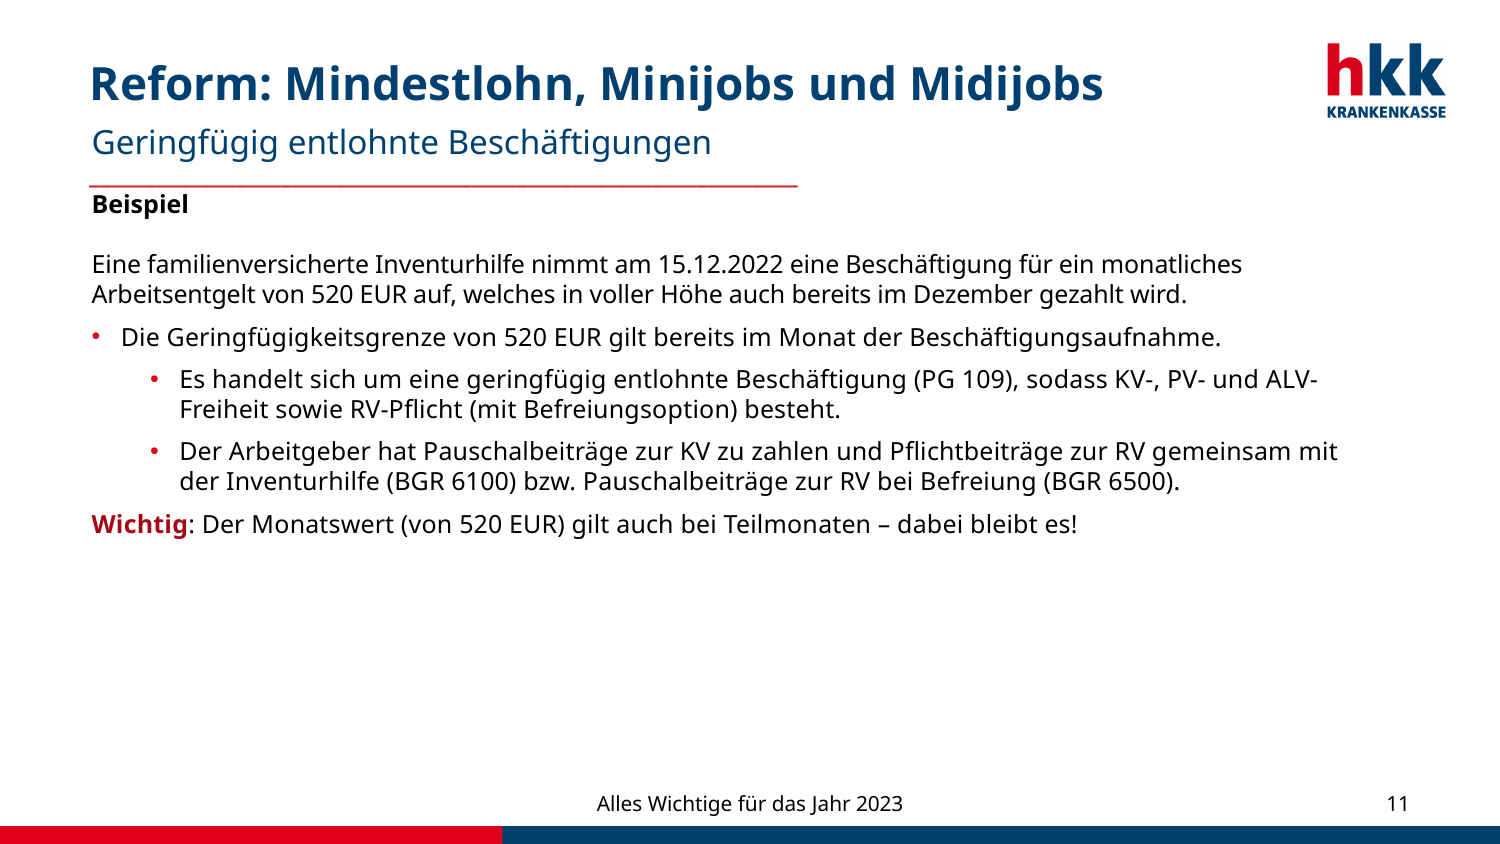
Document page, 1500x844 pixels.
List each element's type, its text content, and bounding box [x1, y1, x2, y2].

list _______________________________________________________________ Beispiel Eine familienversicherte Inventurhilfe nimmt am 15.12.2022 eine Beschäftigung für ein monatliches Arbeitsentgelt von 520 EUR auf, welches in voller Höhe auch bereits im Dezember gezahlt wird. Die Geringfügigkeitsgrenze von 520 EUR gilt bereits im Monat der Beschäftigungsaufnahme. Es handelt sich um eine geringfügig entlohnte Beschäftigung (PG 109), sodass KV-, PV- und ALV-Freiheit sowie RV-Pflicht (mit Befreiungsoption) besteht. Der Arbeitgeber hat Pauschalbeiträge zur KV zu zahlen und Pflichtbeiträge zur RV gemeinsam mit der Inventurhilfe (BGR 6100) bzw. Pauschalbeiträge zur RV bei Befreiung (BGR 6500). Wichtig: Der Monatswert (von 520 EUR) gilt auch bei Teilmonaten – dabei bleibt es! [76, 147, 1376, 690]
picture [0, 826, 1500, 844]
slide_number 11 [1074, 782, 1425, 827]
footer Alles Wichtige für das Jahr 2023 [512, 782, 988, 827]
picture [1327, 43, 1446, 118]
list Geringfügig entlohnte Beschäftigungen [76, 113, 1294, 157]
title Reform: Mindestlohn, Minijobs und Midijobs [74, 47, 1291, 114]
